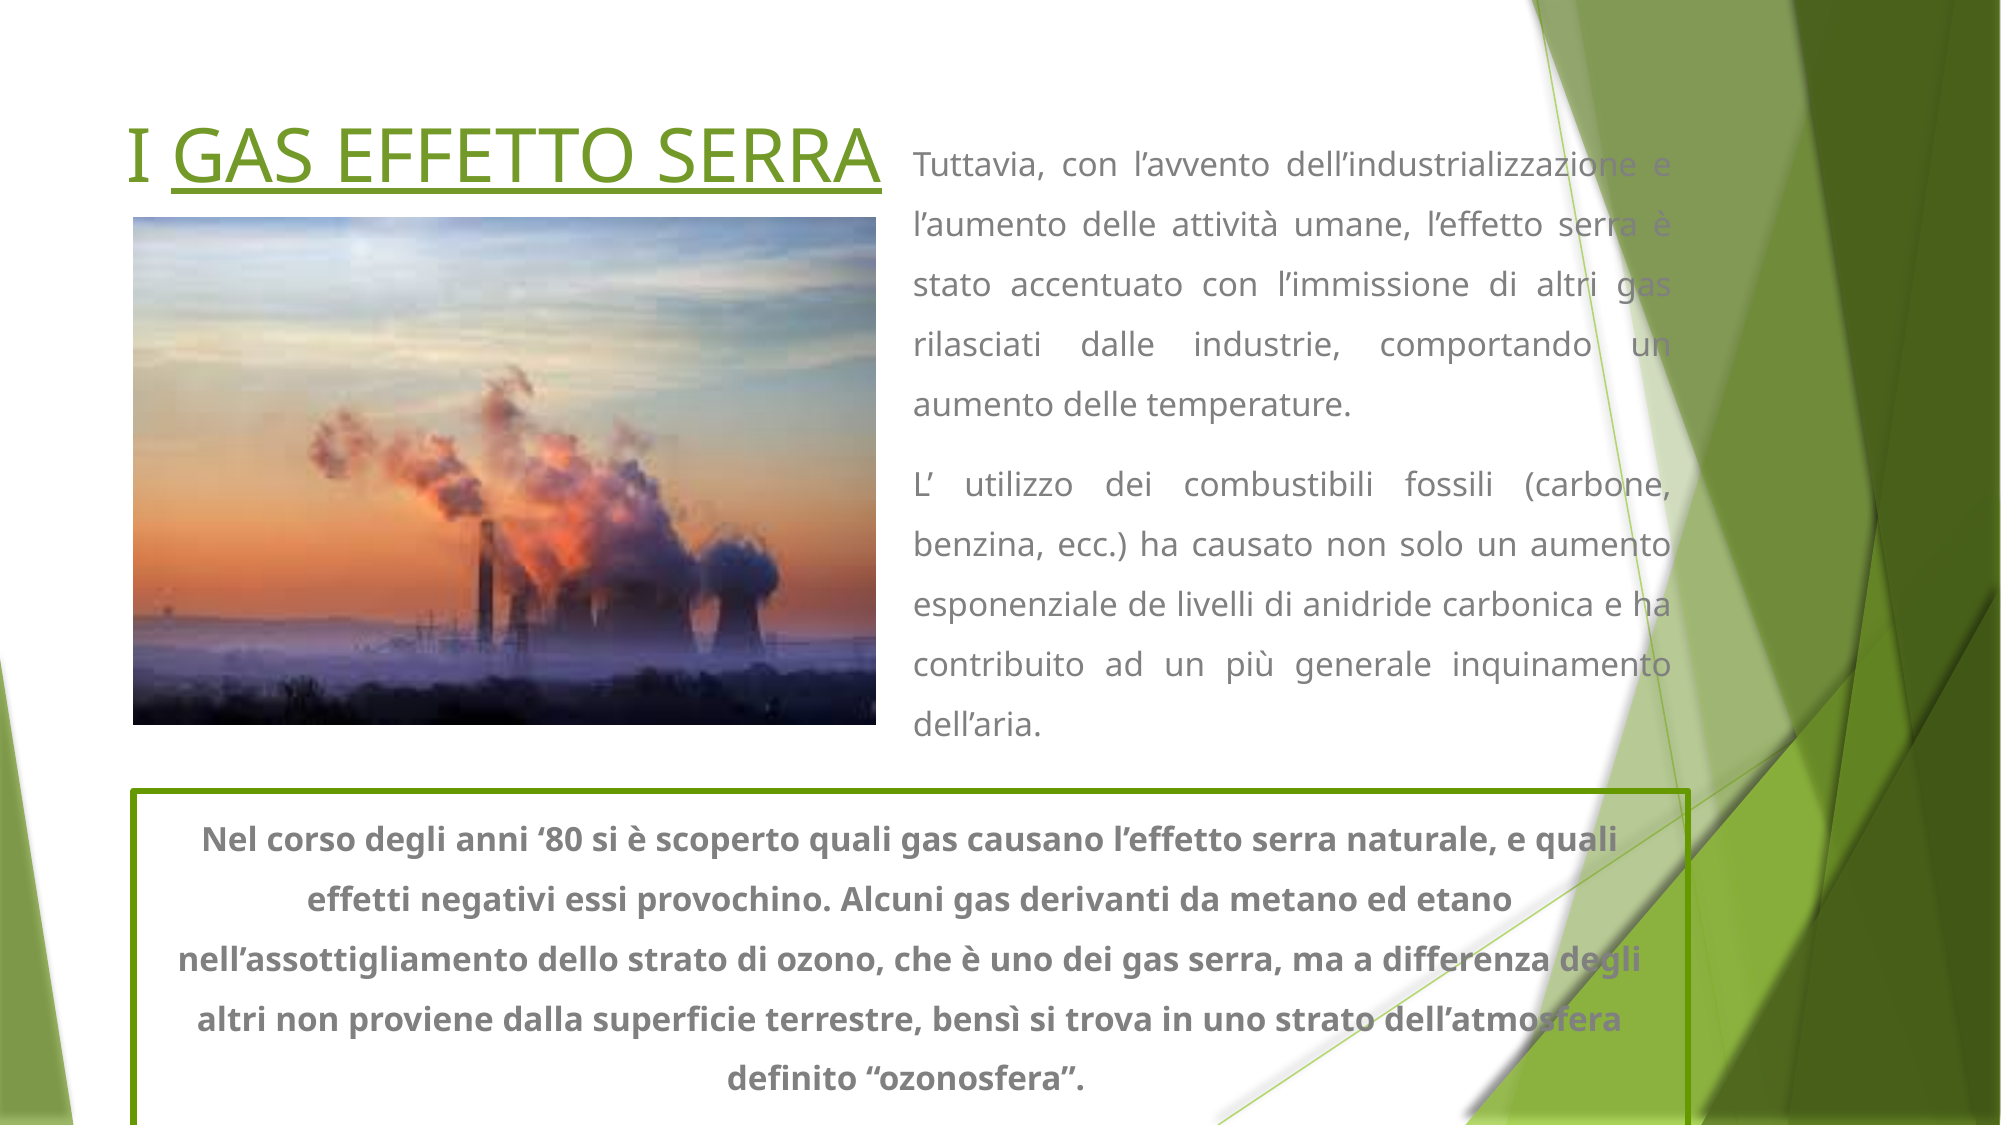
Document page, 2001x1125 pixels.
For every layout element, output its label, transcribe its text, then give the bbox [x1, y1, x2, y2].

picture [133, 217, 876, 726]
list Tuttavia, con l’avvento dell’industrializzazione e l’aumento delle attività umane, l’effetto serra è stato accentuato con l’immissione di altri gas rilasciati dalle industrie, comportando un aumento delle temperature. L’ utilizzo dei combustibili fossili (carbone, benzina, ecc.) ha causato non solo un aumento esponenziale de livelli di anidride carbonica e ha contribuito ad un più generale inquinamento dell’aria. [897, 115, 1688, 725]
title I GAS EFFETTO SERRA [111, 99, 1522, 317]
text_box Nel corso degli anni ‘80 si è scoperto quali gas causano l’effetto serra naturale, e quali effetti negativi essi provochino. Alcuni gas derivanti da metano ed etano nell’assottigliamento dello strato di ozono, che è uno dei gas serra, ma a differenza degli altri non proviene dalla superficie terrestre, bensì si trova in uno strato dell’atmosfera definito “ozonosfera”. [133, 790, 1688, 1125]
